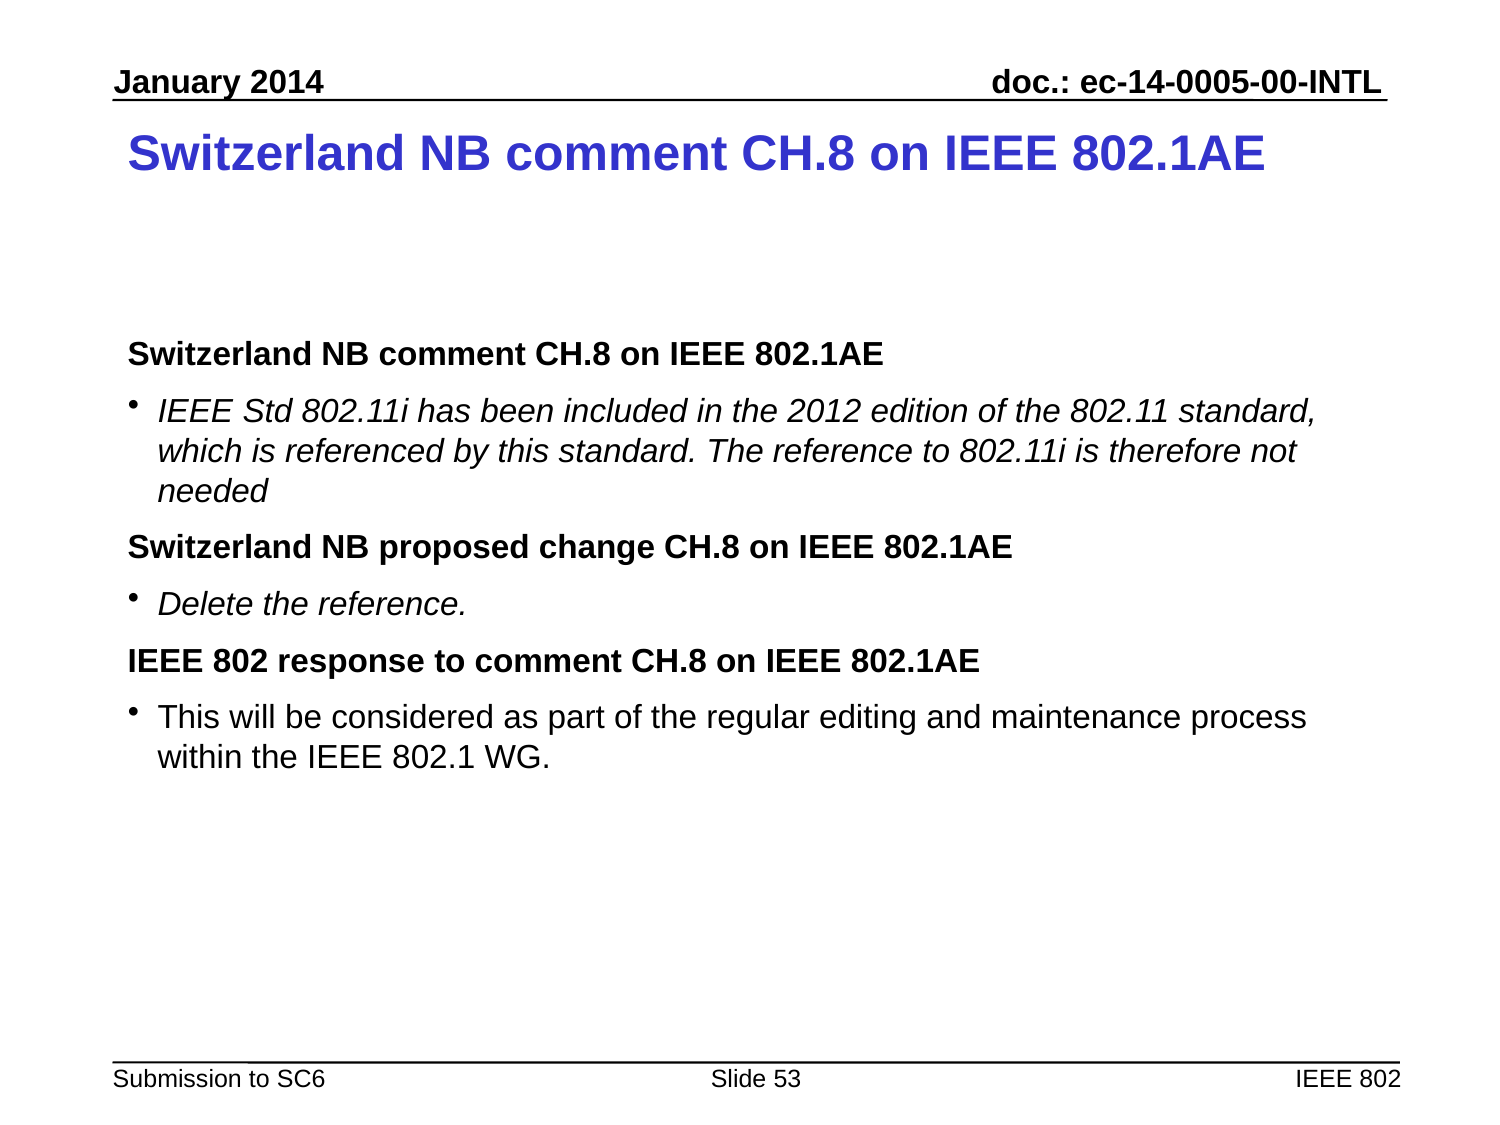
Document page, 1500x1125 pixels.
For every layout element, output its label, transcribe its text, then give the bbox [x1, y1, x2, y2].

slide_number Slide 53 [709, 1061, 803, 1093]
title Switzerland NB comment CH.8 on IEEE 802.1AE [112, 112, 1388, 288]
list Switzerland NB comment CH.8 on IEEE 802.1AE IEEE Std 802.11i has been included in the 2012 edition of the 802.11 standard, which is referenced by this standard. The reference to 802.11i is therefore not needed Switzerland NB proposed change CH.8 on IEEE 802.1AE Delete the reference. IEEE 802 response to comment CH.8 on IEEE 802.1AE This will be considered as part of the regular editing and maintenance process within the IEEE 802.1 WG. [112, 324, 1388, 1000]
footer IEEE 802 [1294, 1061, 1402, 1093]
